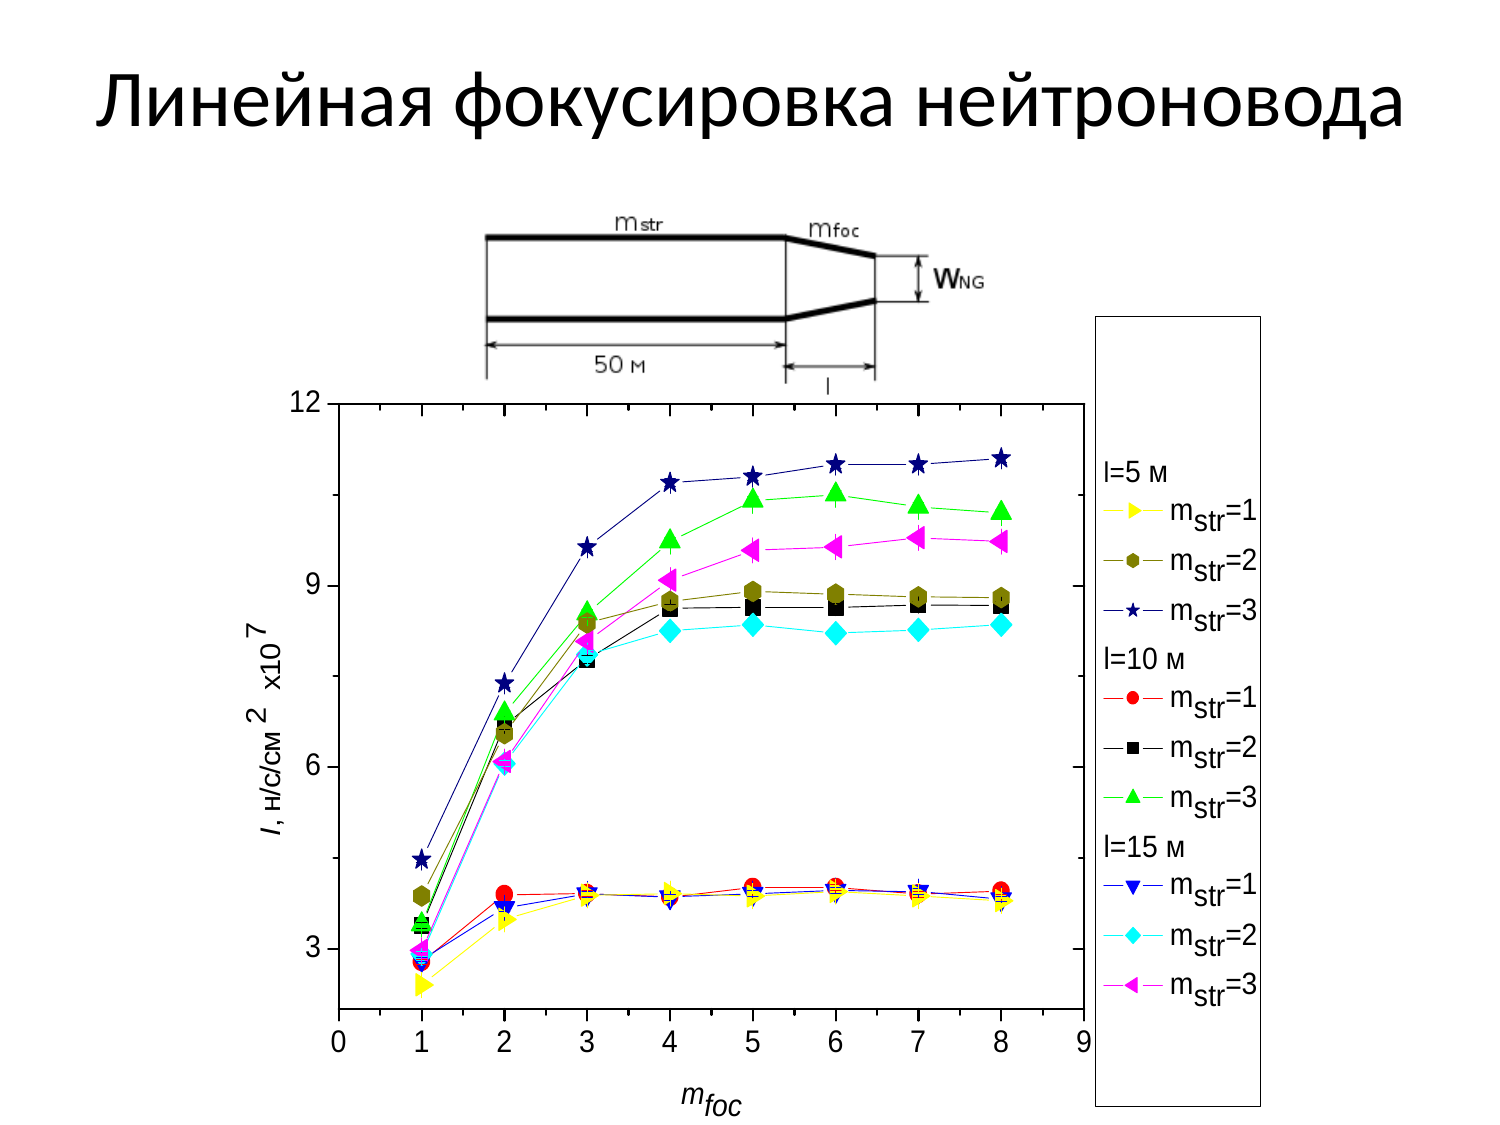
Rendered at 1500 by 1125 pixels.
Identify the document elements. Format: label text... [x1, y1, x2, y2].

title Линейная фокусировка нейтроновода [76, 0, 1427, 188]
picture [182, 172, 1318, 1125]
